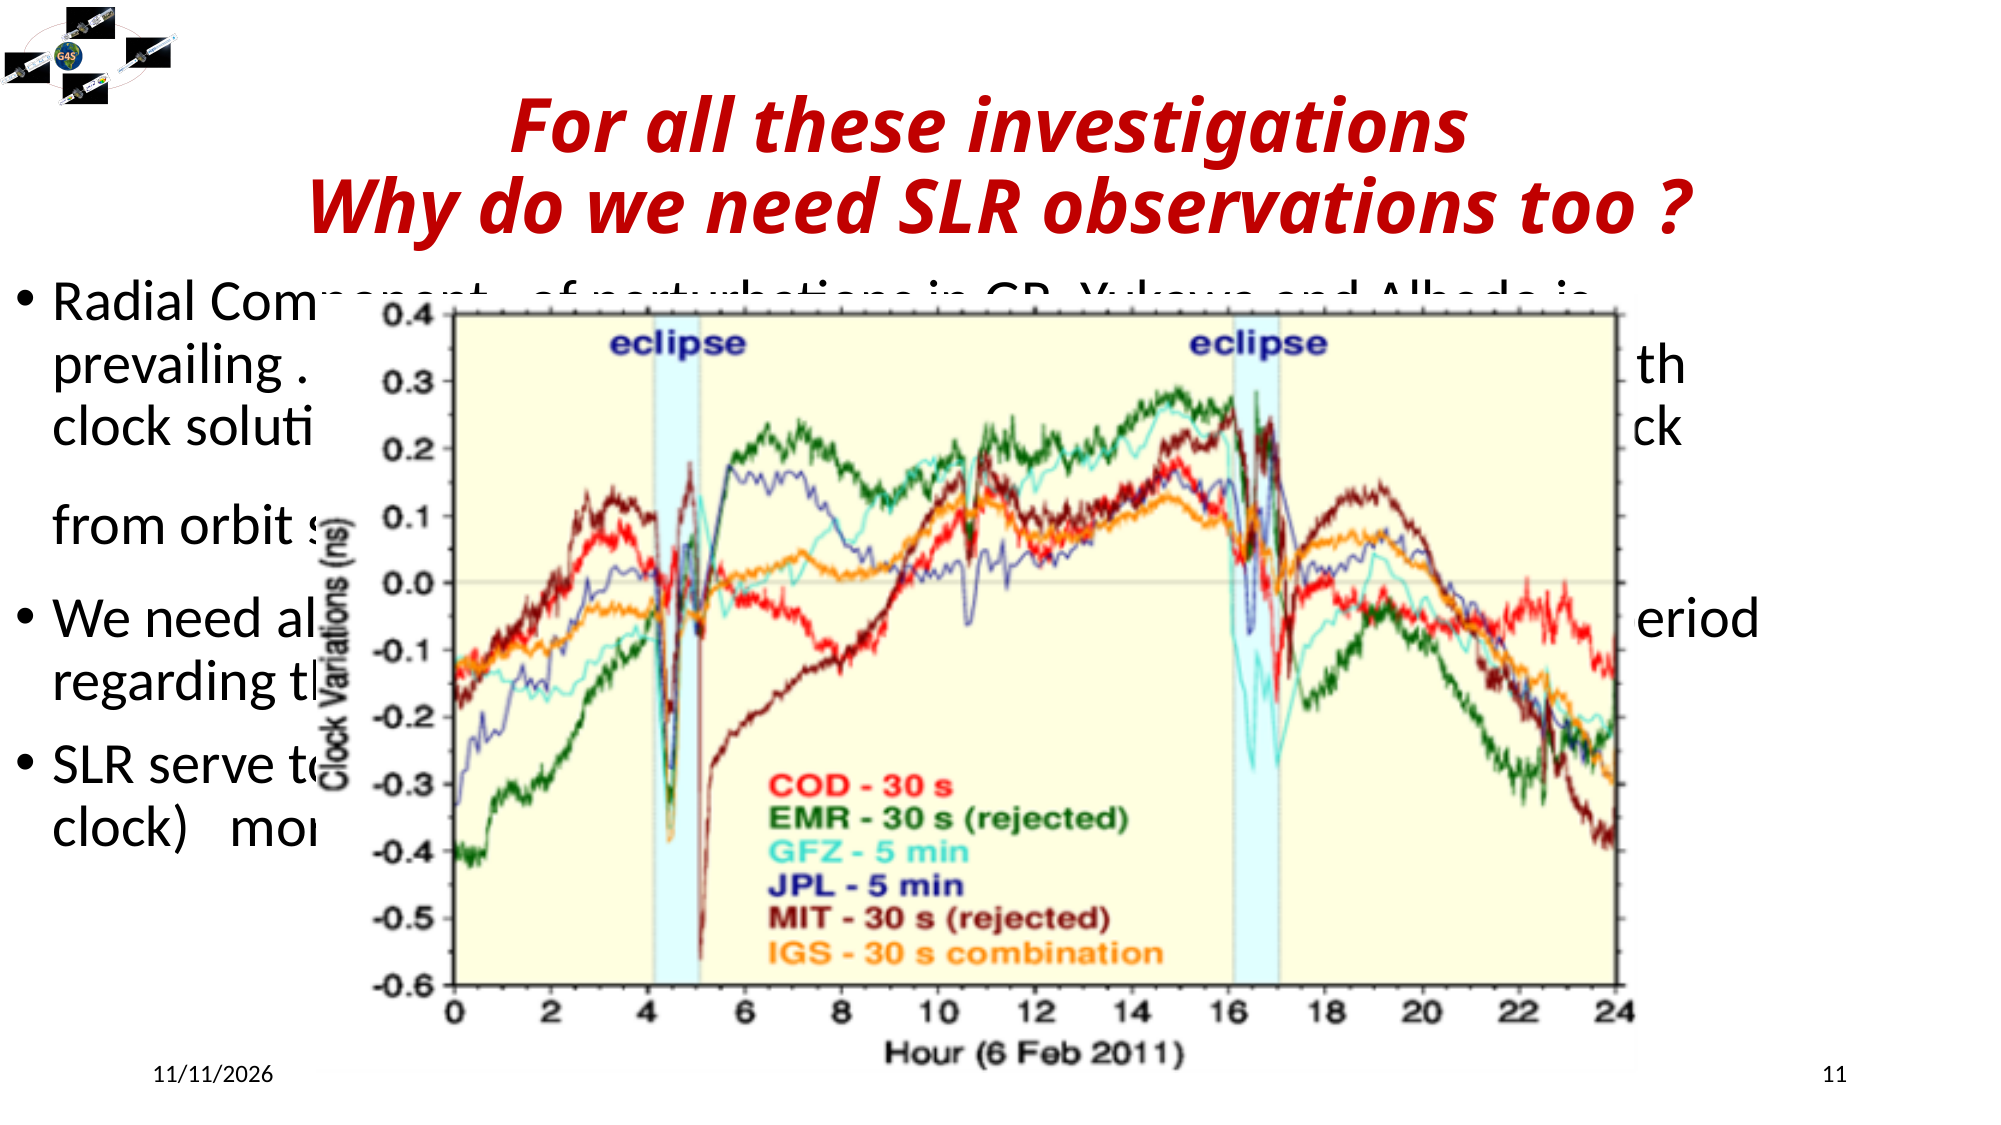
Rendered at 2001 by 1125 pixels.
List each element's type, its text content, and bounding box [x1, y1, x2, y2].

slide_number 11 [1412, 1042, 1863, 1103]
picture [0, 7, 178, 106]
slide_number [137, 1042, 588, 1103]
title For all these investigations Why do we need SLR observations too ? [137, 59, 1863, 278]
list Radial Component of perturbations in GR, Yukawa and Albedo is prevailing . But radial component has high degree of correlation with clock solutions. Two way SLR tracking serve to sharply separate clock from orbit solution (depending on  angle) We need also full rate SLR data for short period analysis (<1 orbit period regarding the assessment of thermal thrust, eclipses, albedo) SLR serve to have disseminating mass market products (orbits and clock) more reliable and precise [0, 262, 1800, 1005]
picture [316, 294, 1638, 1073]
